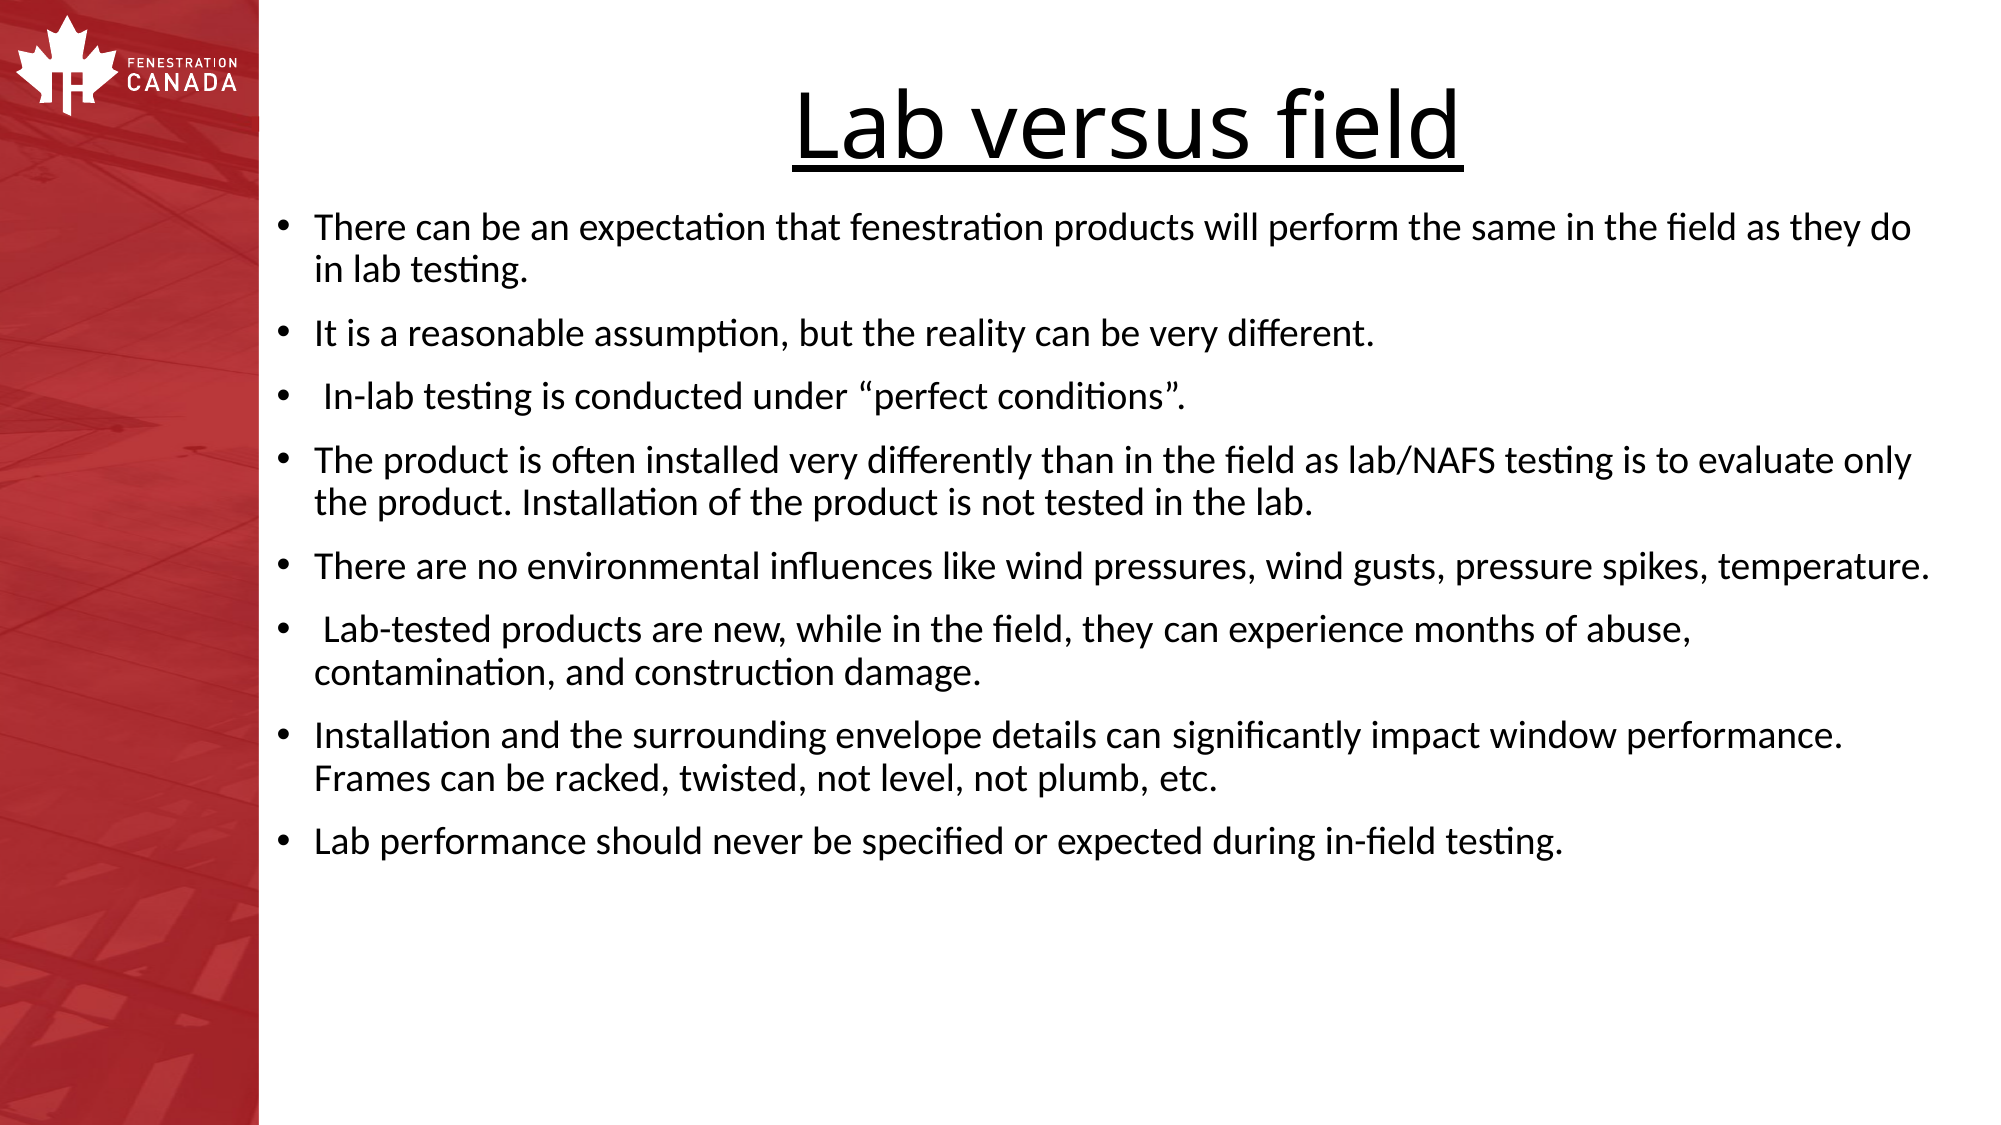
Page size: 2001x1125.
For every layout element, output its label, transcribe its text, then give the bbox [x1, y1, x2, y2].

title Lab versus field [276, 58, 1979, 199]
list There can be an expectation that fenestration products will perform the same in the field as they do in lab testing. It is a reasonable assumption, but the reality can be very different. In-lab testing is conducted under “perfect conditions”. The product is often installed very differently than in the field as lab/NAFS testing is to evaluate only the product. Installation of the product is not tested in the lab. There are no environmental influences like wind pressures, wind gusts, pressure spikes, temperature. Lab-tested products are new, while in the field, they can experience months of abuse, contamination, and construction damage. Installation and the surrounding envelope details can significantly impact window performance. Frames can be racked, twisted, not level, not plumb, etc. Lab performance should never be specified or expected during in-field testing. [261, 198, 1952, 899]
picture [0, 1, 258, 1125]
